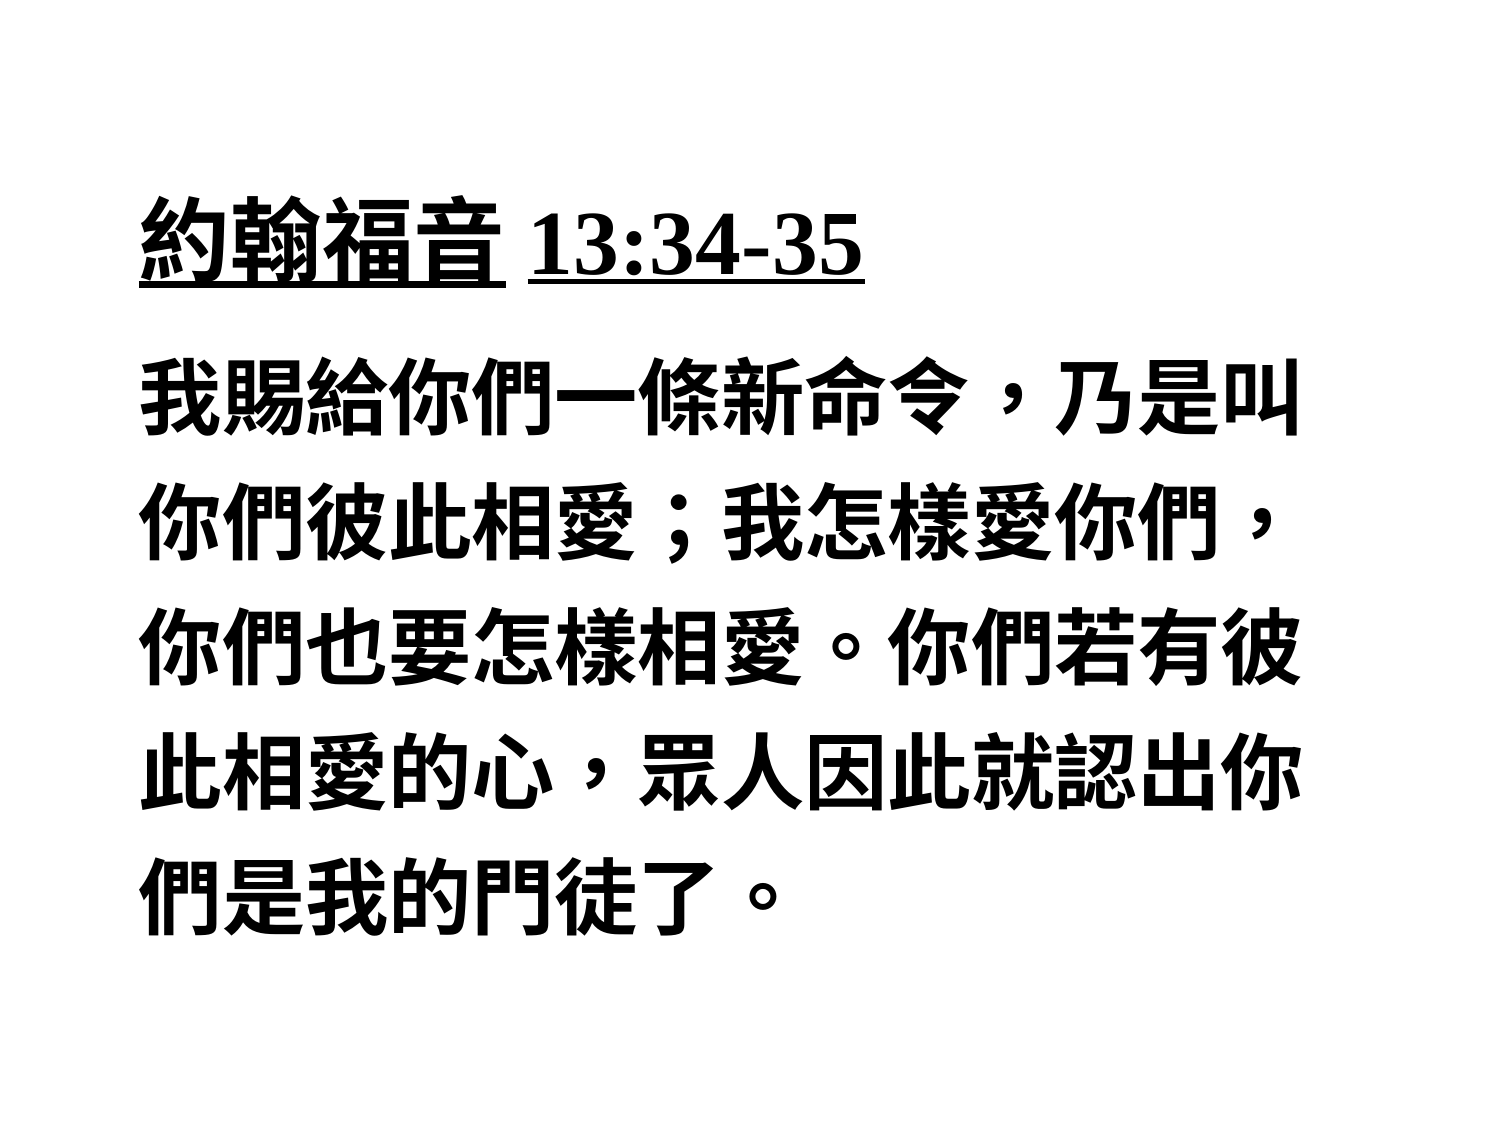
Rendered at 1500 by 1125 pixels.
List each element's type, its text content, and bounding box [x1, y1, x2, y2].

text_box 約翰福音13:34-35 我賜給你們一條新命令，乃是叫你們彼此相愛；我怎樣愛你們，你們也要怎樣相愛。你們若有彼此相愛的心，眾人因此就認出你們是我的門徒了。 [123, 147, 1376, 953]
